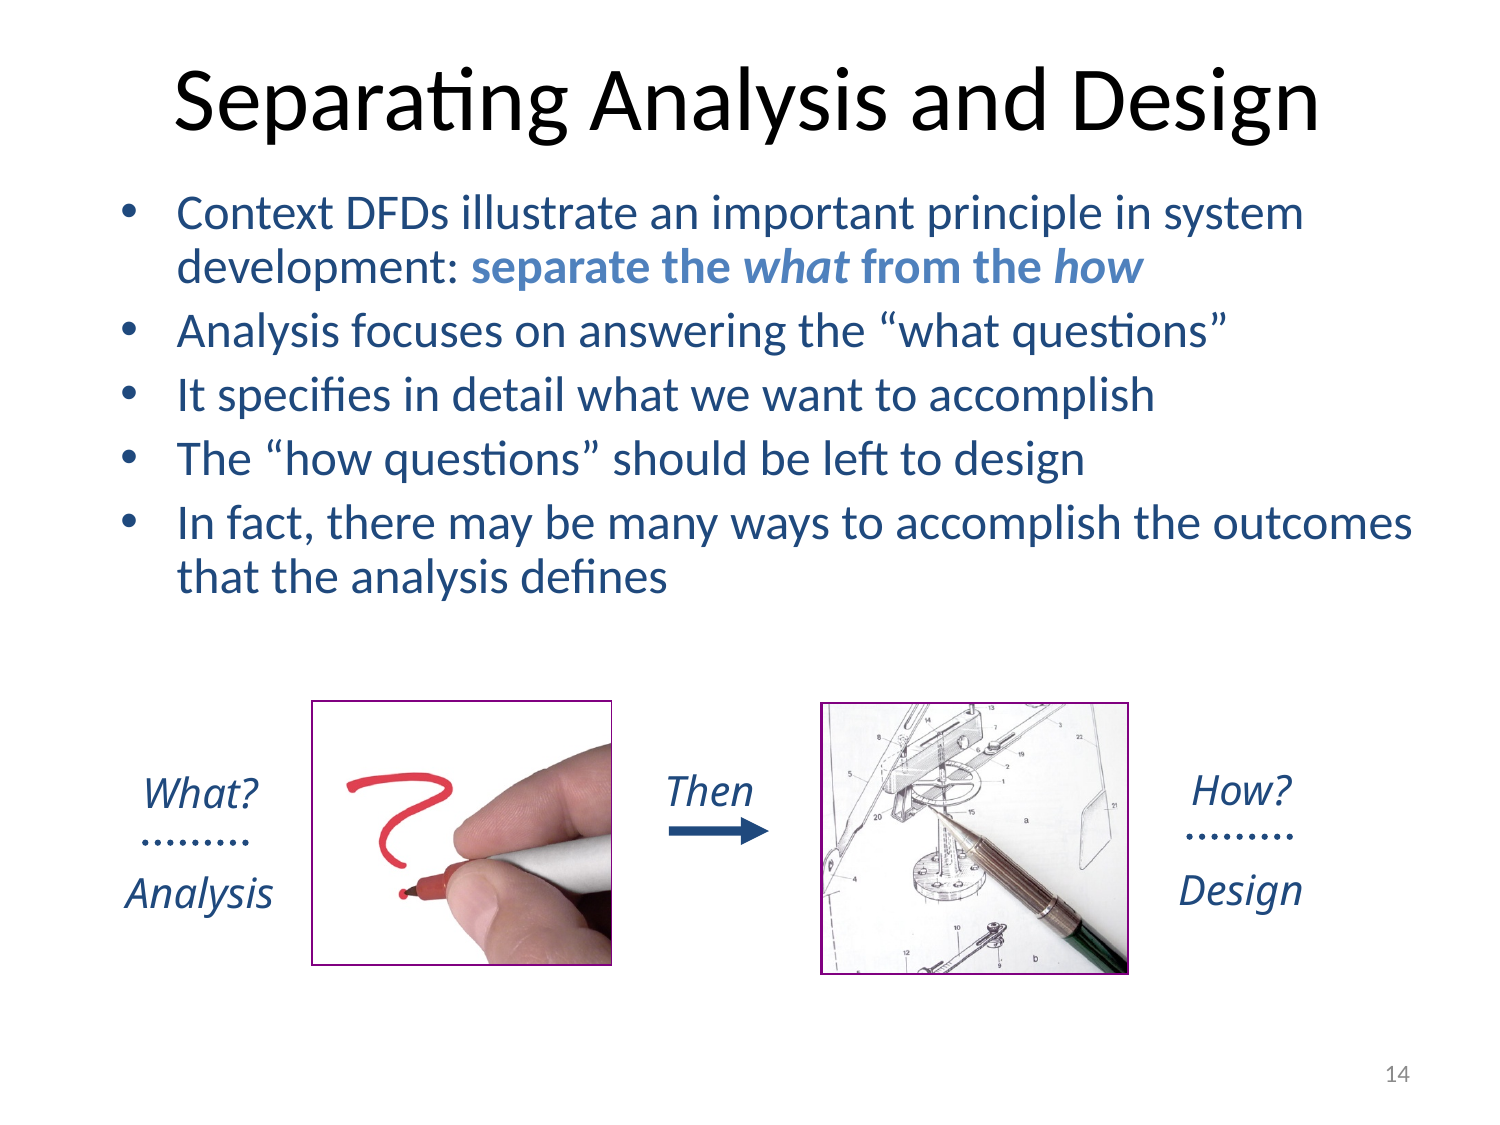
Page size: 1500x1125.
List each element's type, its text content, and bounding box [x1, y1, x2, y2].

text_box How? Design [1163, 756, 1319, 922]
picture [822, 703, 1127, 974]
text_box [668, 824, 769, 838]
list Context DFDs illustrate an important principle in system development: separate the what from the how Analysis focuses on answering the “what questions” It specifies in detail what we want to accomplish The “how questions” should be left to design In fact, there may be many ways to accomplish the outcomes that the analysis defines [105, 178, 1475, 858]
text_box Then [649, 757, 770, 823]
slide_number 14 [1074, 1042, 1425, 1103]
picture [312, 701, 612, 965]
text_box What? Analysis [110, 759, 290, 925]
title Separating Analysis and Design [73, 24, 1424, 163]
